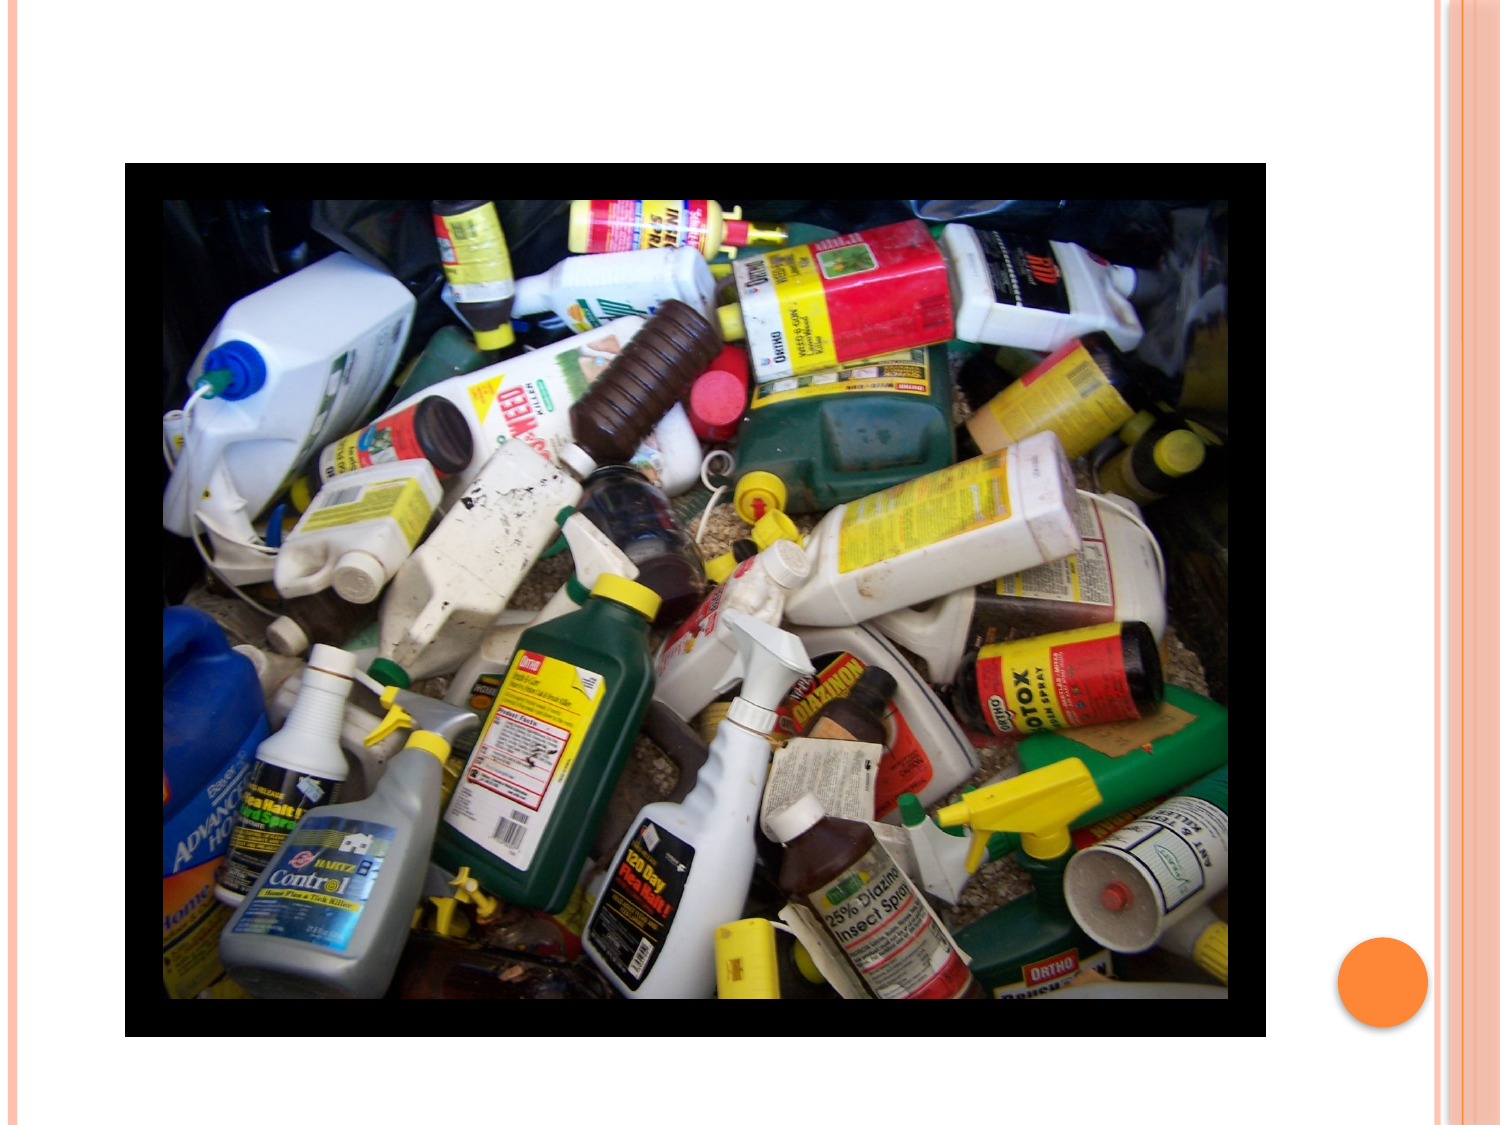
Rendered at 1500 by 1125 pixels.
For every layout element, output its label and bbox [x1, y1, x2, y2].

list [161, 199, 1229, 1000]
